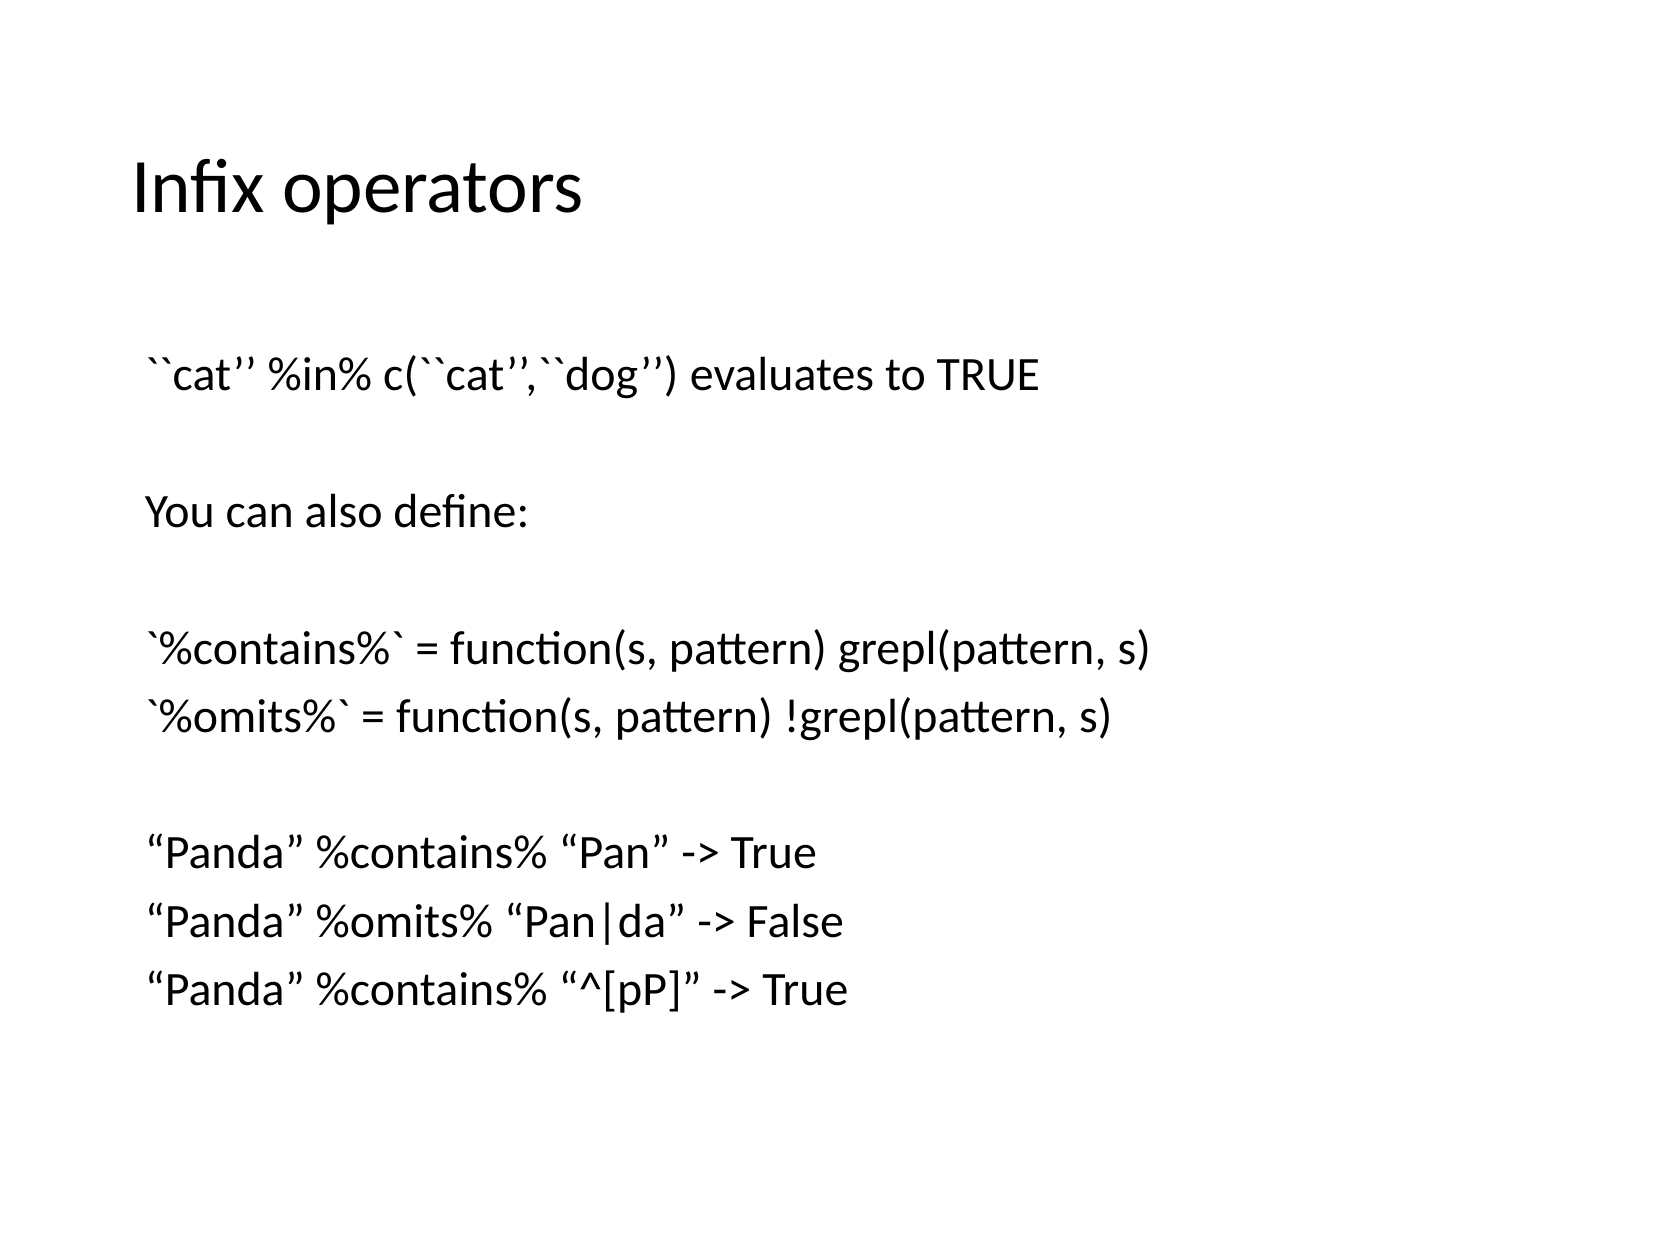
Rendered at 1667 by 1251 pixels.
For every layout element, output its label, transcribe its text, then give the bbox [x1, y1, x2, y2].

title Infix operators [114, 66, 1553, 309]
list ``cat’’ %in% c(``cat’’,``dog’’) evaluates to TRUE You can also define: `%contains%` = function(s, pattern) grepl(pattern, s) `%omits%` = function(s, pattern) !grepl(pattern, s) “Panda” %contains% “Pan” -> True “Panda” %omits% “Pan|da” -> False “Panda” %contains% “^[pP]” -> True [114, 332, 1553, 1126]
